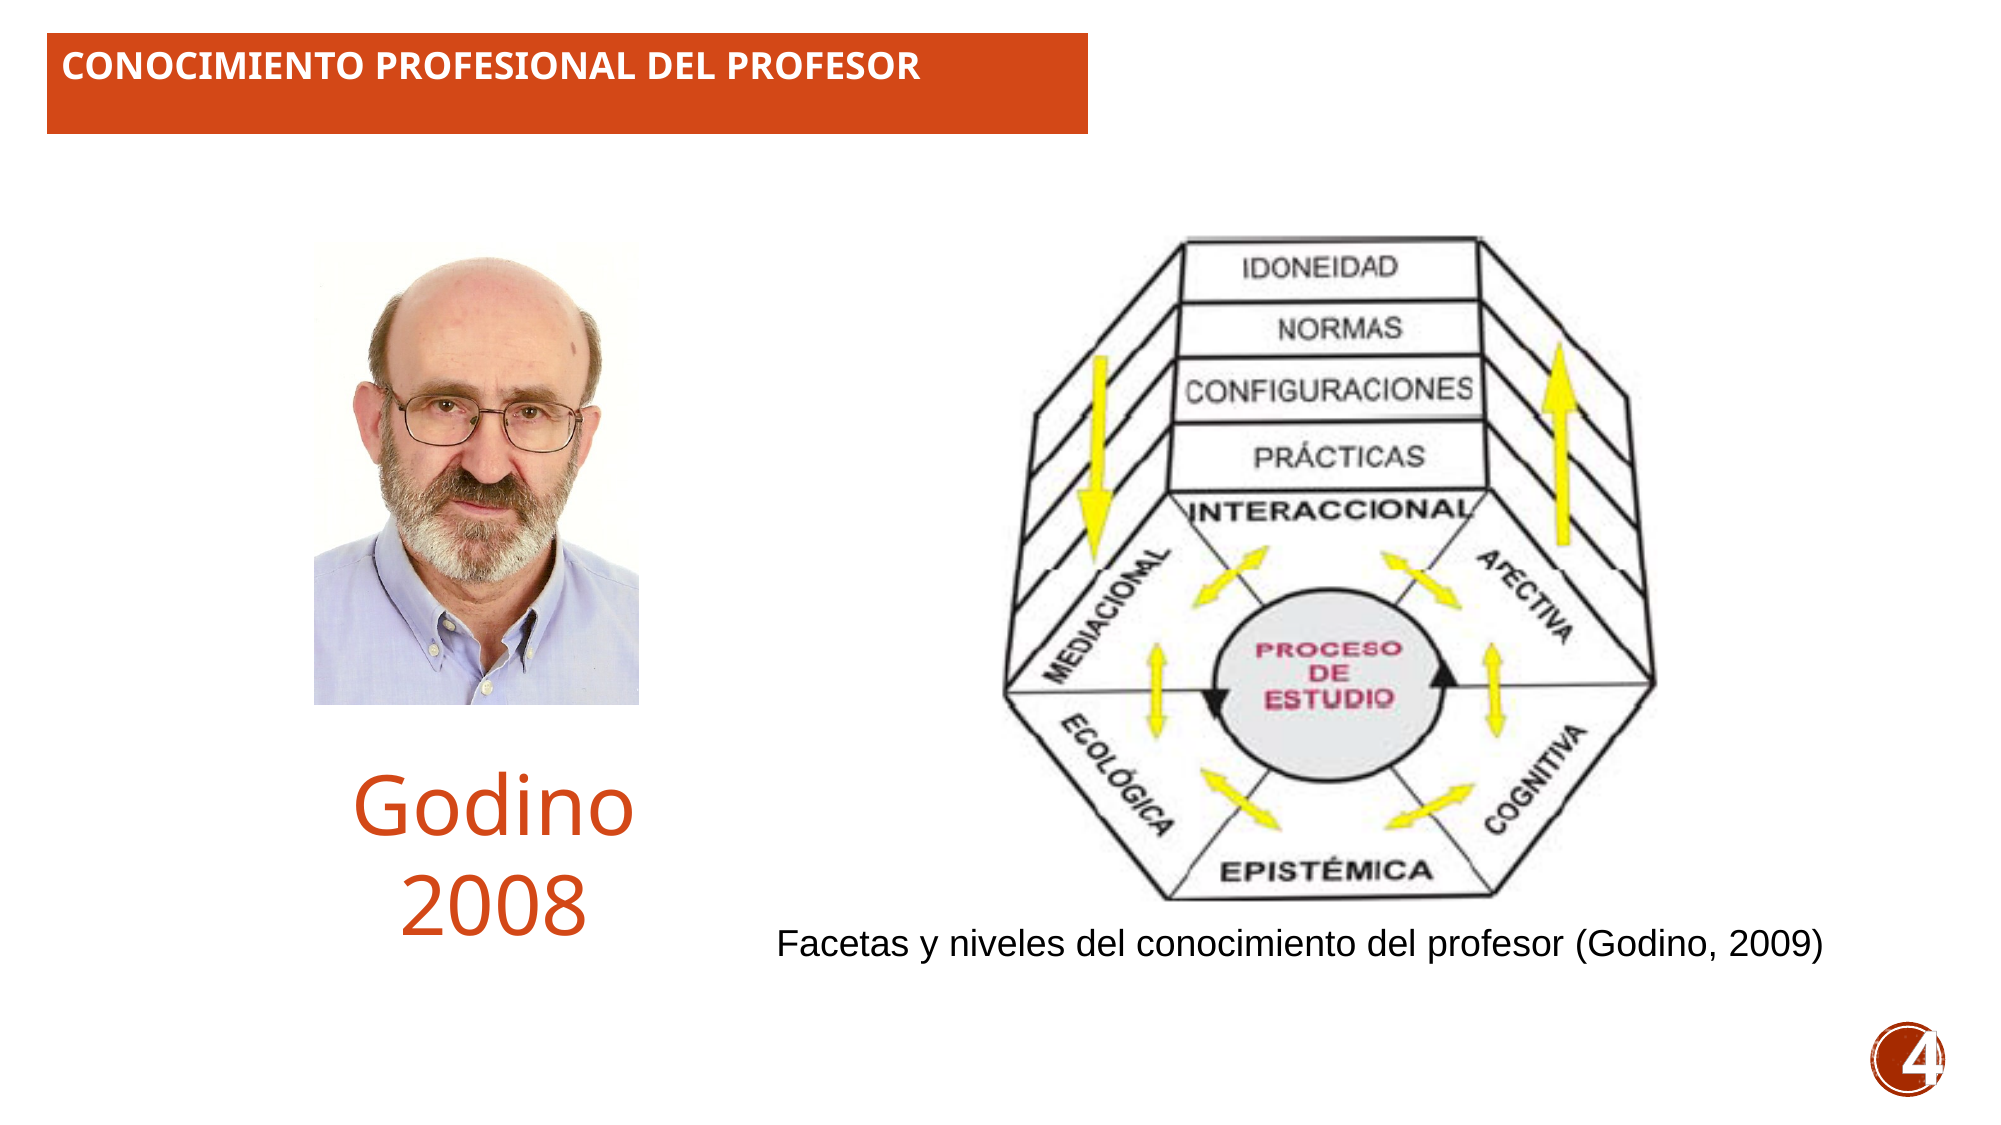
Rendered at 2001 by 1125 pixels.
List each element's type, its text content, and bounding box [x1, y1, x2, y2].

text_box Facetas y niveles del conocimiento del profesor (Godino, 2009) [761, 911, 1857, 971]
text_box 4 [1886, 1002, 1933, 1108]
picture [965, 227, 1686, 925]
text_box Godino 2008 [143, 744, 845, 960]
table_header CONOCIMIENTO PROFESIONAL DEL PROFESOR [47, 33, 1088, 134]
picture [314, 242, 639, 705]
